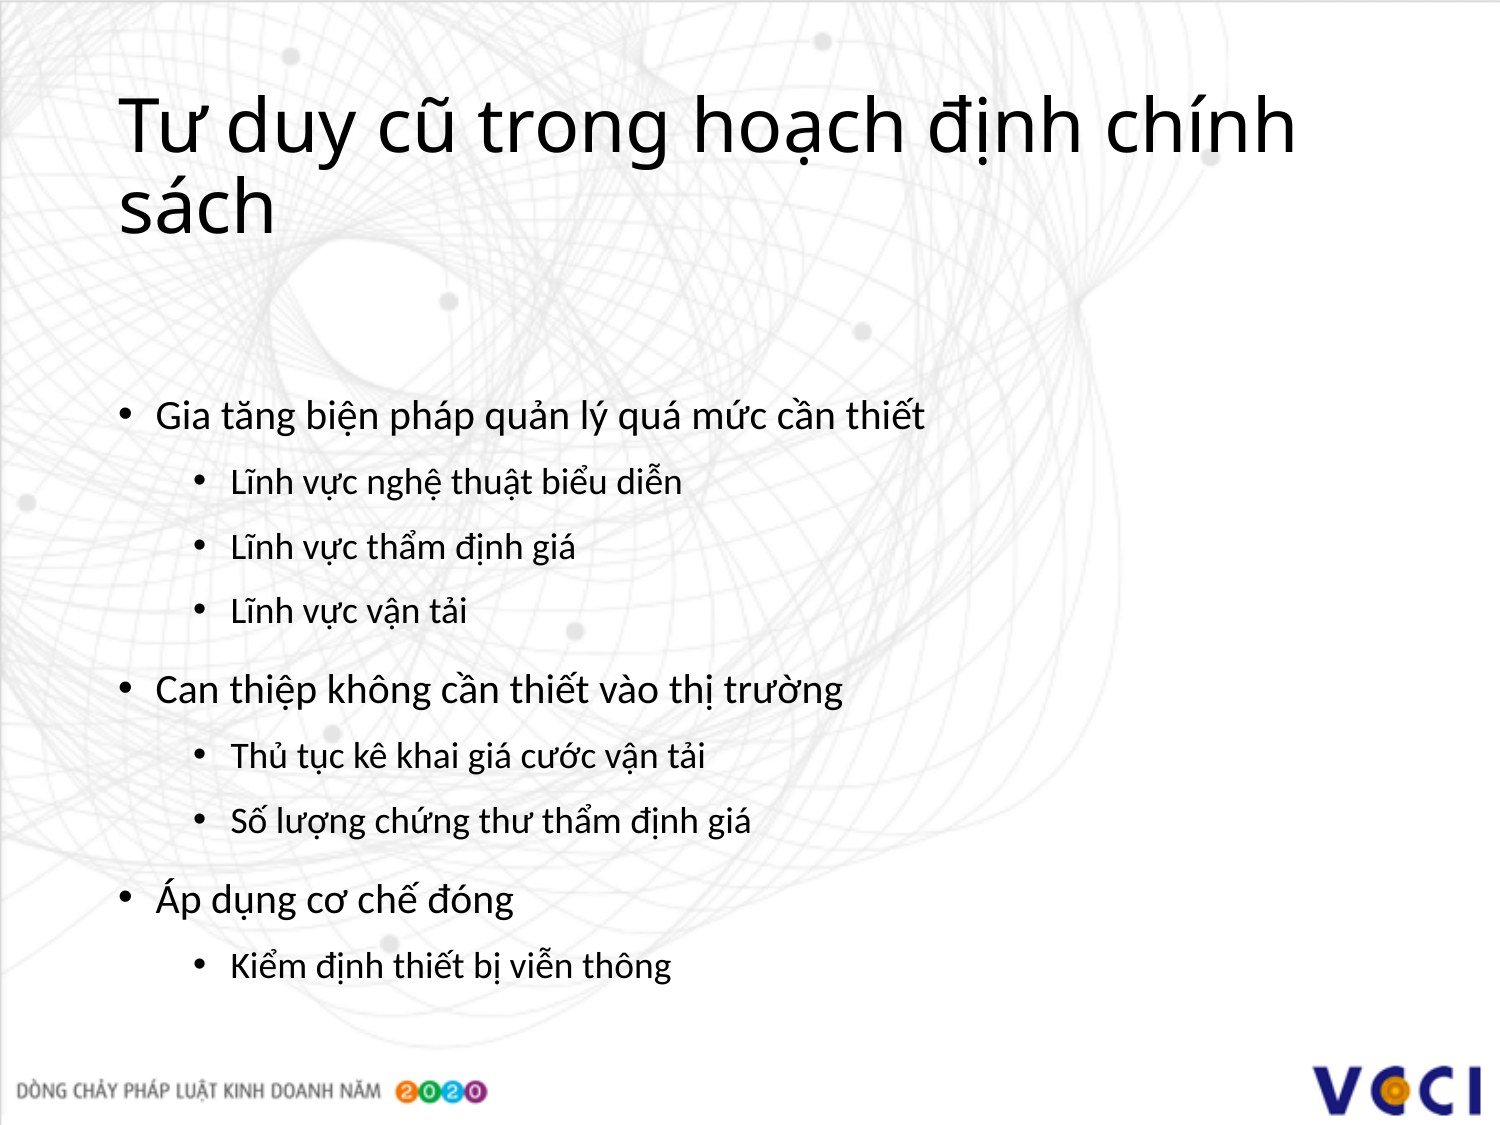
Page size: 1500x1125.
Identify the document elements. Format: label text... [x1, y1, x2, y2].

picture [0, 0, 1500, 1125]
title Tư duy cũ trong hoạch định chính sách [103, 59, 1397, 278]
list Gia tăng biện pháp quản lý quá mức cần thiết Lĩnh vực nghệ thuật biểu diễn Lĩnh vực thẩm định giá Lĩnh vực vận tải Can thiệp không cần thiết vào thị trường Thủ tục kê khai giá cước vận tải Số lượng chứng thư thẩm định giá Áp dụng cơ chế đóng Kiểm định thiết bị viễn thông [103, 299, 1397, 1014]
